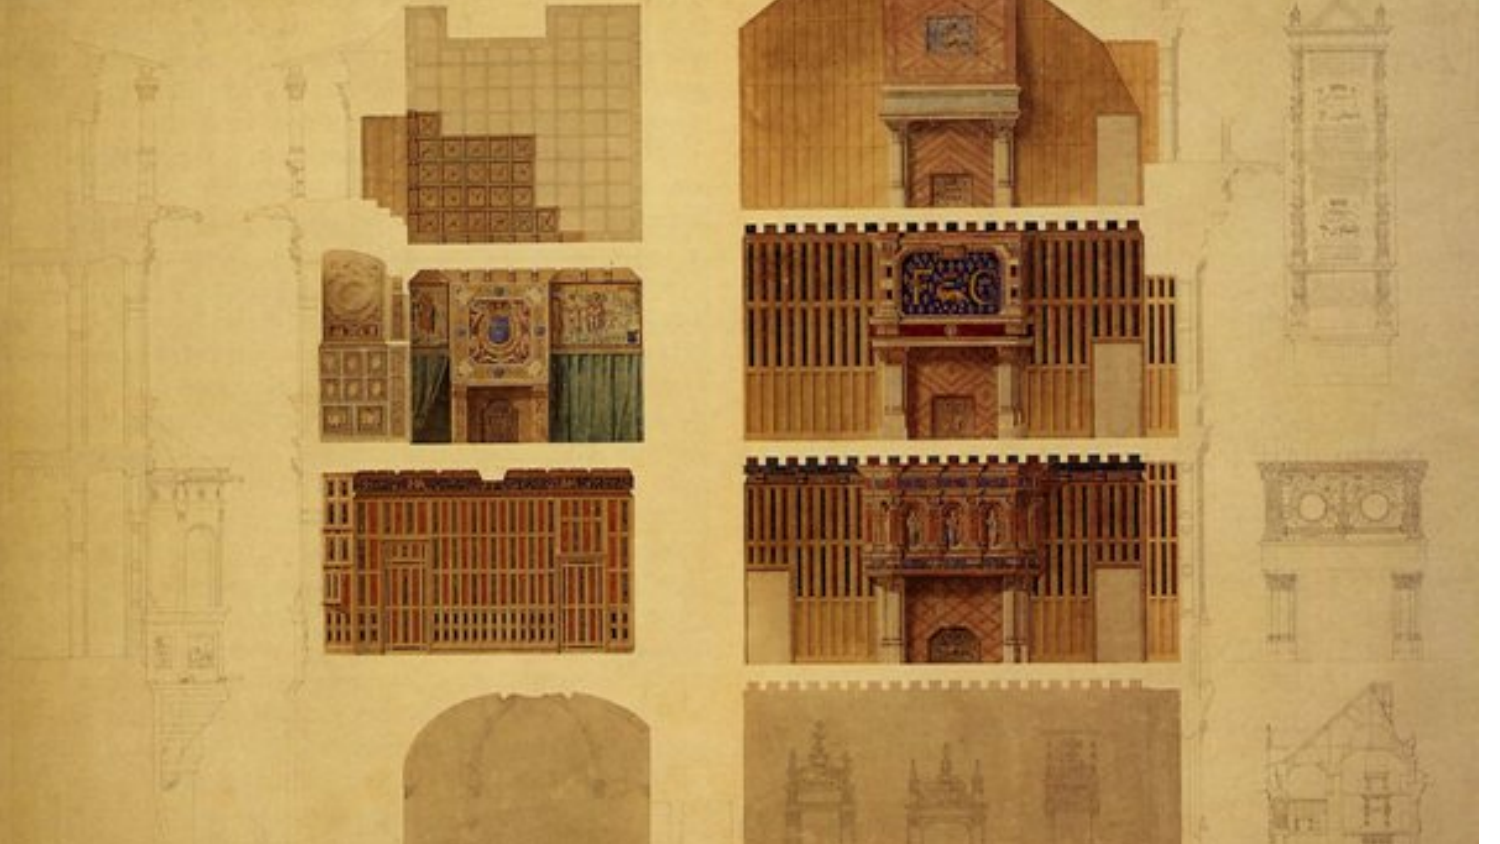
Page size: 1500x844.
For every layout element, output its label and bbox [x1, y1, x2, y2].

list [0, 0, 1479, 844]
